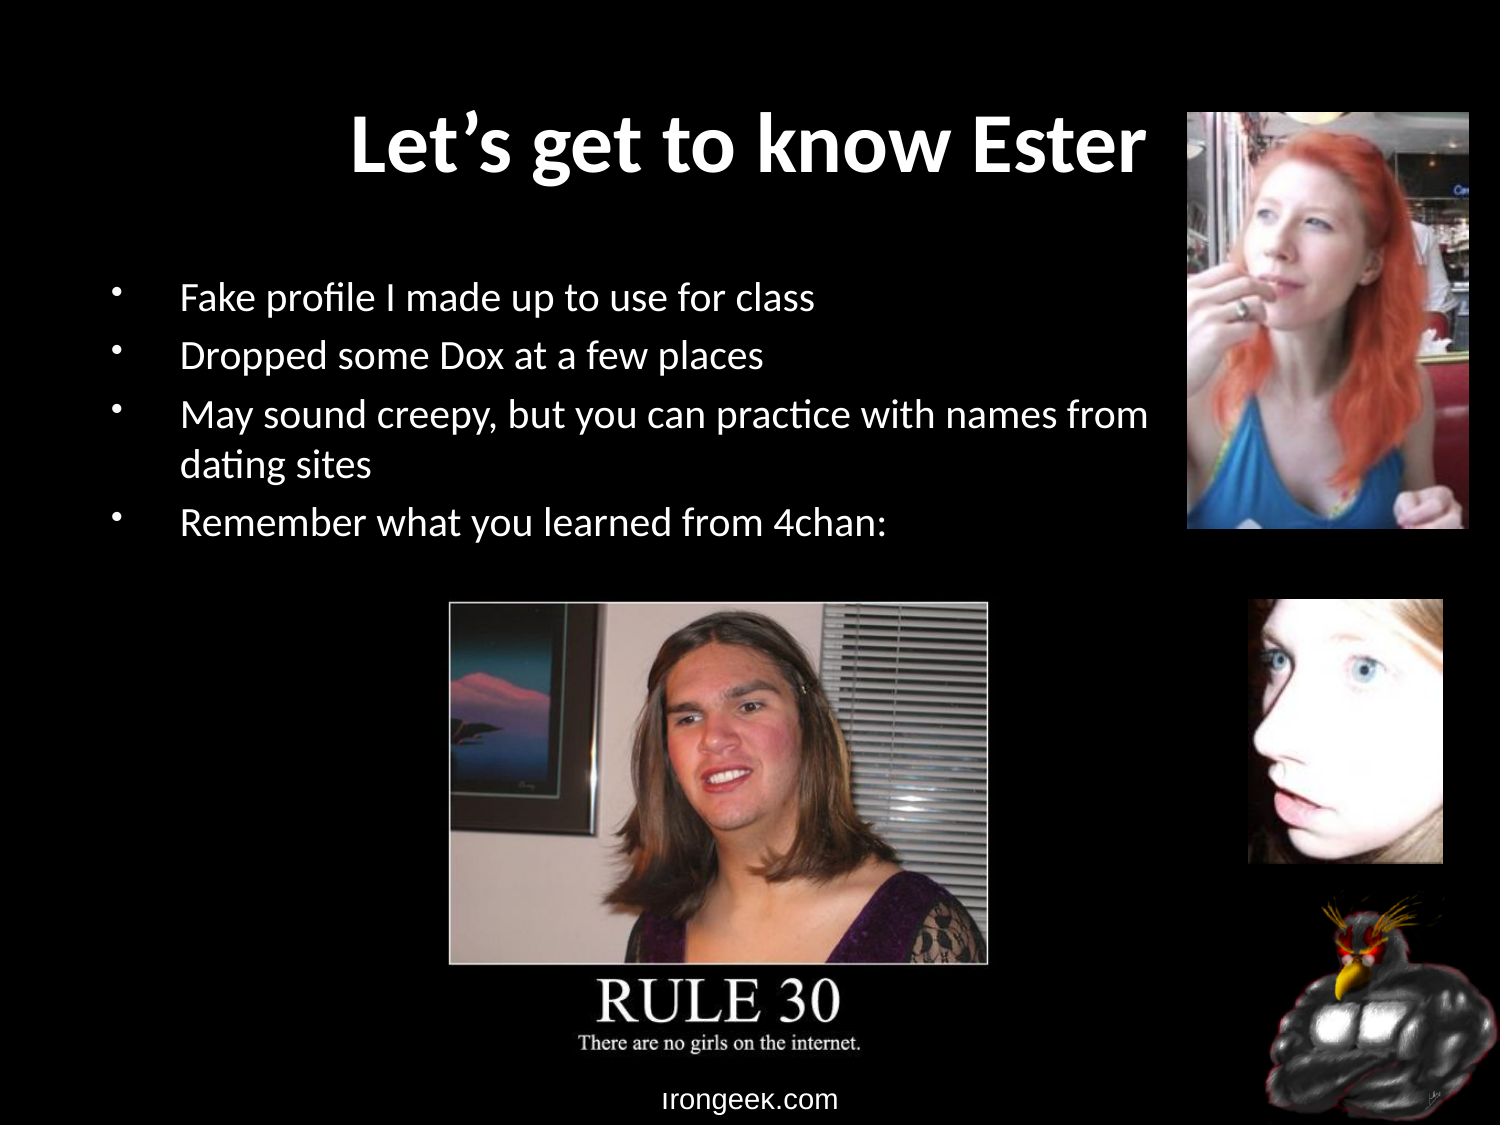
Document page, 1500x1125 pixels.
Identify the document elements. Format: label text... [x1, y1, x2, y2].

list Fake profile I made up to use for class Dropped some Dox at a few places May sound creepy, but you can practice with names from dating sites Remember what you learned from 4chan: [74, 262, 1188, 1036]
picture [1187, 112, 1469, 529]
picture [1248, 599, 1443, 865]
picture [1259, 890, 1500, 1125]
title Let’s get to know Ester [75, 45, 1425, 233]
picture [387, 562, 1051, 1093]
